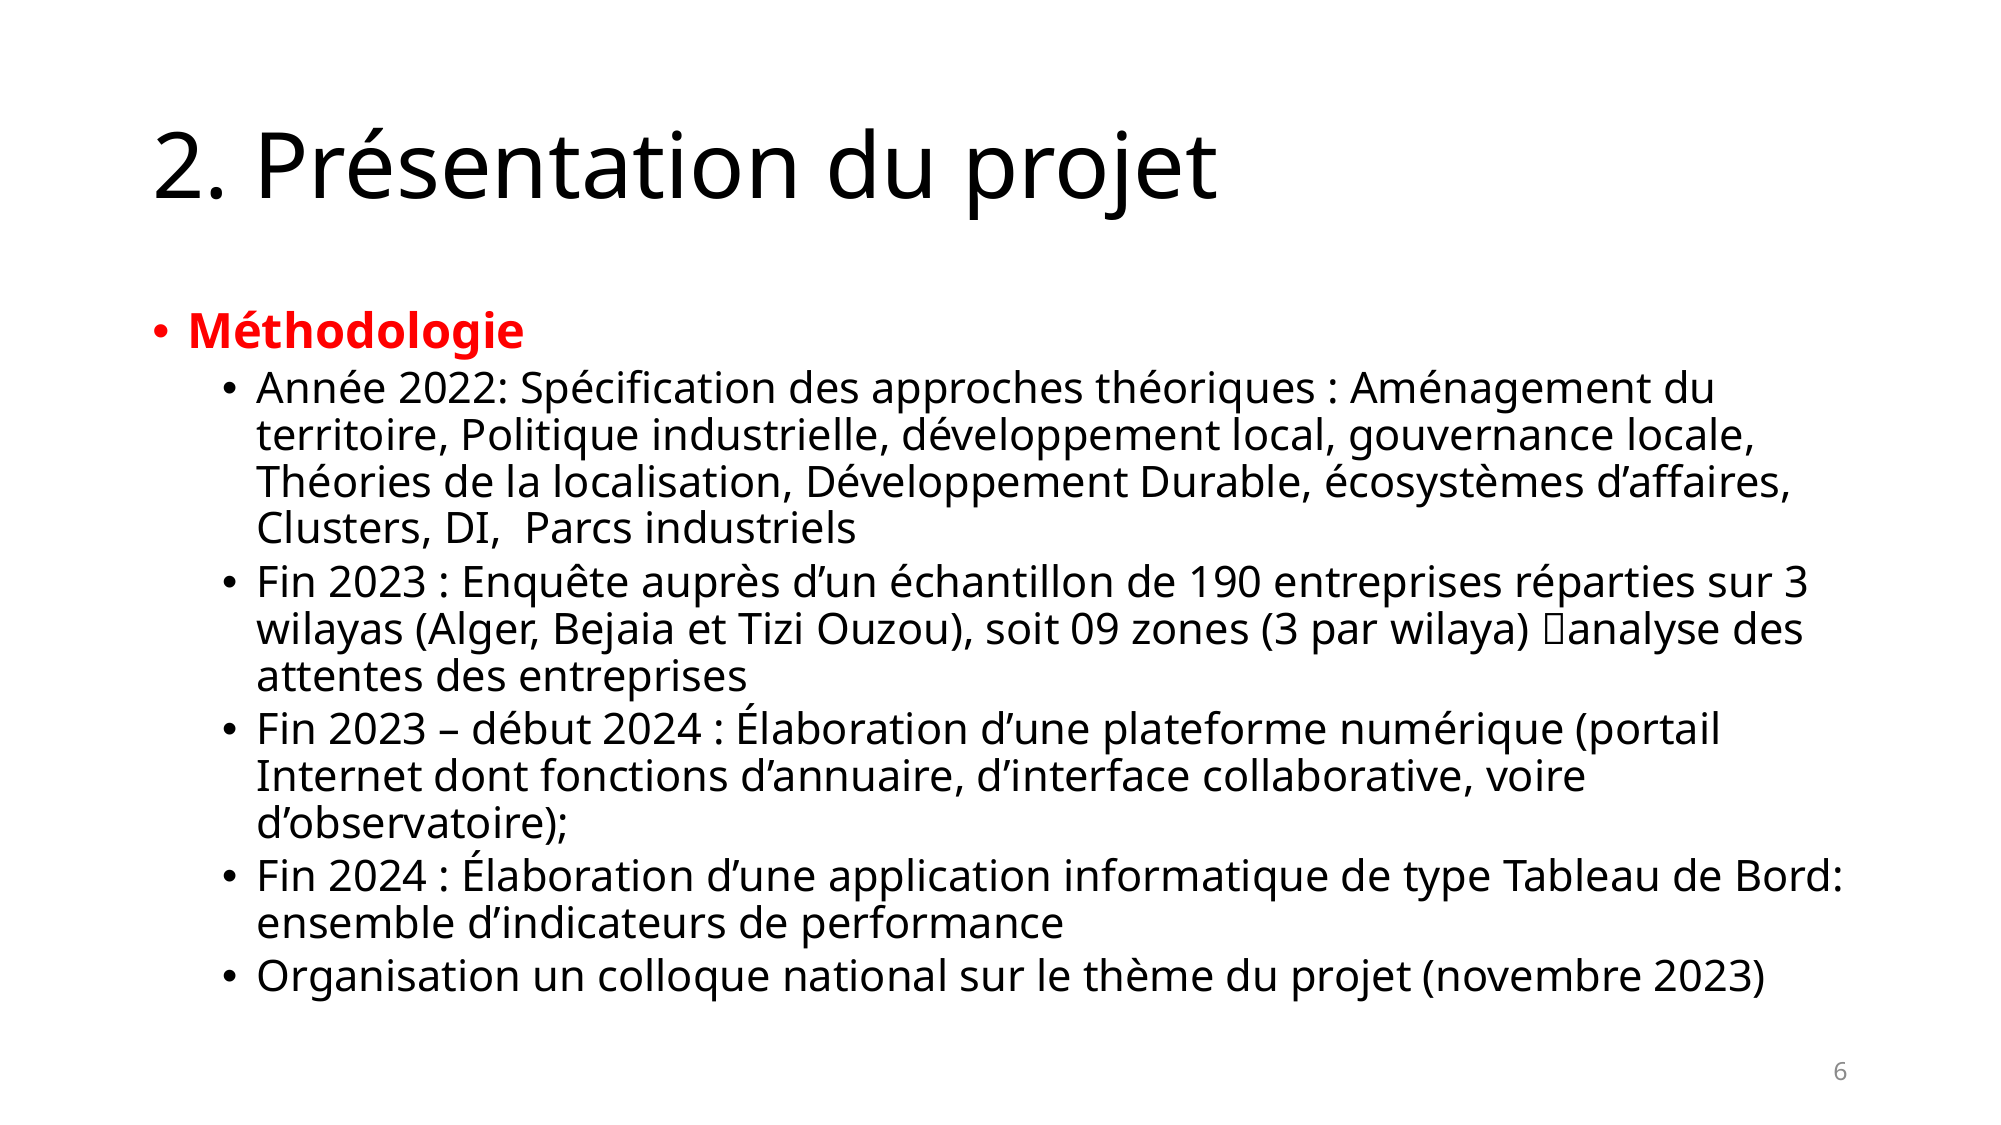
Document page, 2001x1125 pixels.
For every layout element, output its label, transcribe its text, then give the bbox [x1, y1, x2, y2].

title 2. Présentation du projet [137, 59, 1863, 278]
slide_number 6 [1412, 1042, 1863, 1103]
list Méthodologie Année 2022: Spécification des approches théoriques : Aménagement du territoire, Politique industrielle, développement local, gouvernance locale, Théories de la localisation, Développement Durable, écosystèmes d’affaires, Clusters, DI, Parcs industriels Fin 2023 : Enquête auprès d’un échantillon de 190 entreprises réparties sur 3 wilayas (Alger, Bejaia et Tizi Ouzou), soit 09 zones (3 par wilaya) analyse des attentes des entreprises Fin 2023 – début 2024 : Élaboration d’une plateforme numérique (portail Internet dont fonctions d’annuaire, d’interface collaborative, voire d’observatoire); Fin 2024 : Élaboration d’une application informatique de type Tableau de Bord: ensemble d’indicateurs de performance Organisation un colloque national sur le thème du projet (novembre 2023) [137, 299, 1863, 1014]
